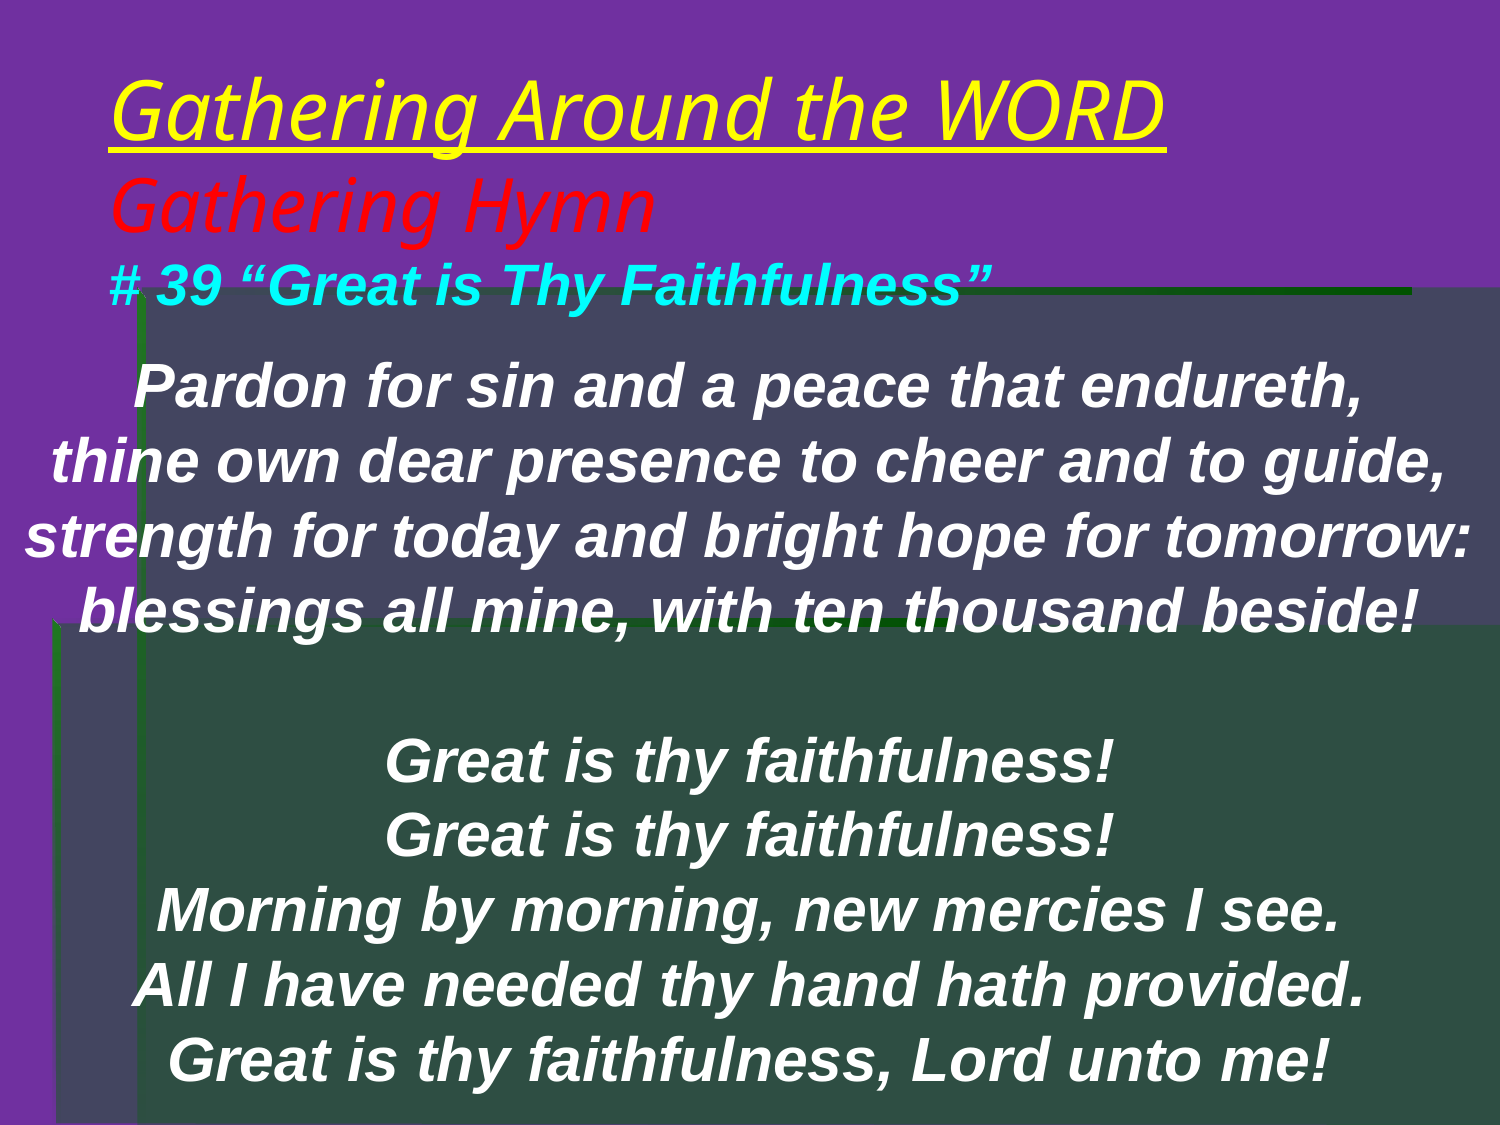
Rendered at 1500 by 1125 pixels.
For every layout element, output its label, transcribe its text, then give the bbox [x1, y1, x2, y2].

title Gathering Around the WORD Gathering Hymn # 39 “Great is Thy Faithfulness” [93, 50, 1420, 285]
text_box Pardon for sin and a peace that endureth, thine own dear presence to cheer and to guide, strength for today and bright hope for tomorrow: blessings all mine, with ten thousand beside! Great is thy faithfulness! Great is thy faithfulness! Morning by morning, new mercies I see. All I have needed thy hand hath provided. Great is thy faithfulness, Lord unto me! [0, 337, 1500, 1102]
